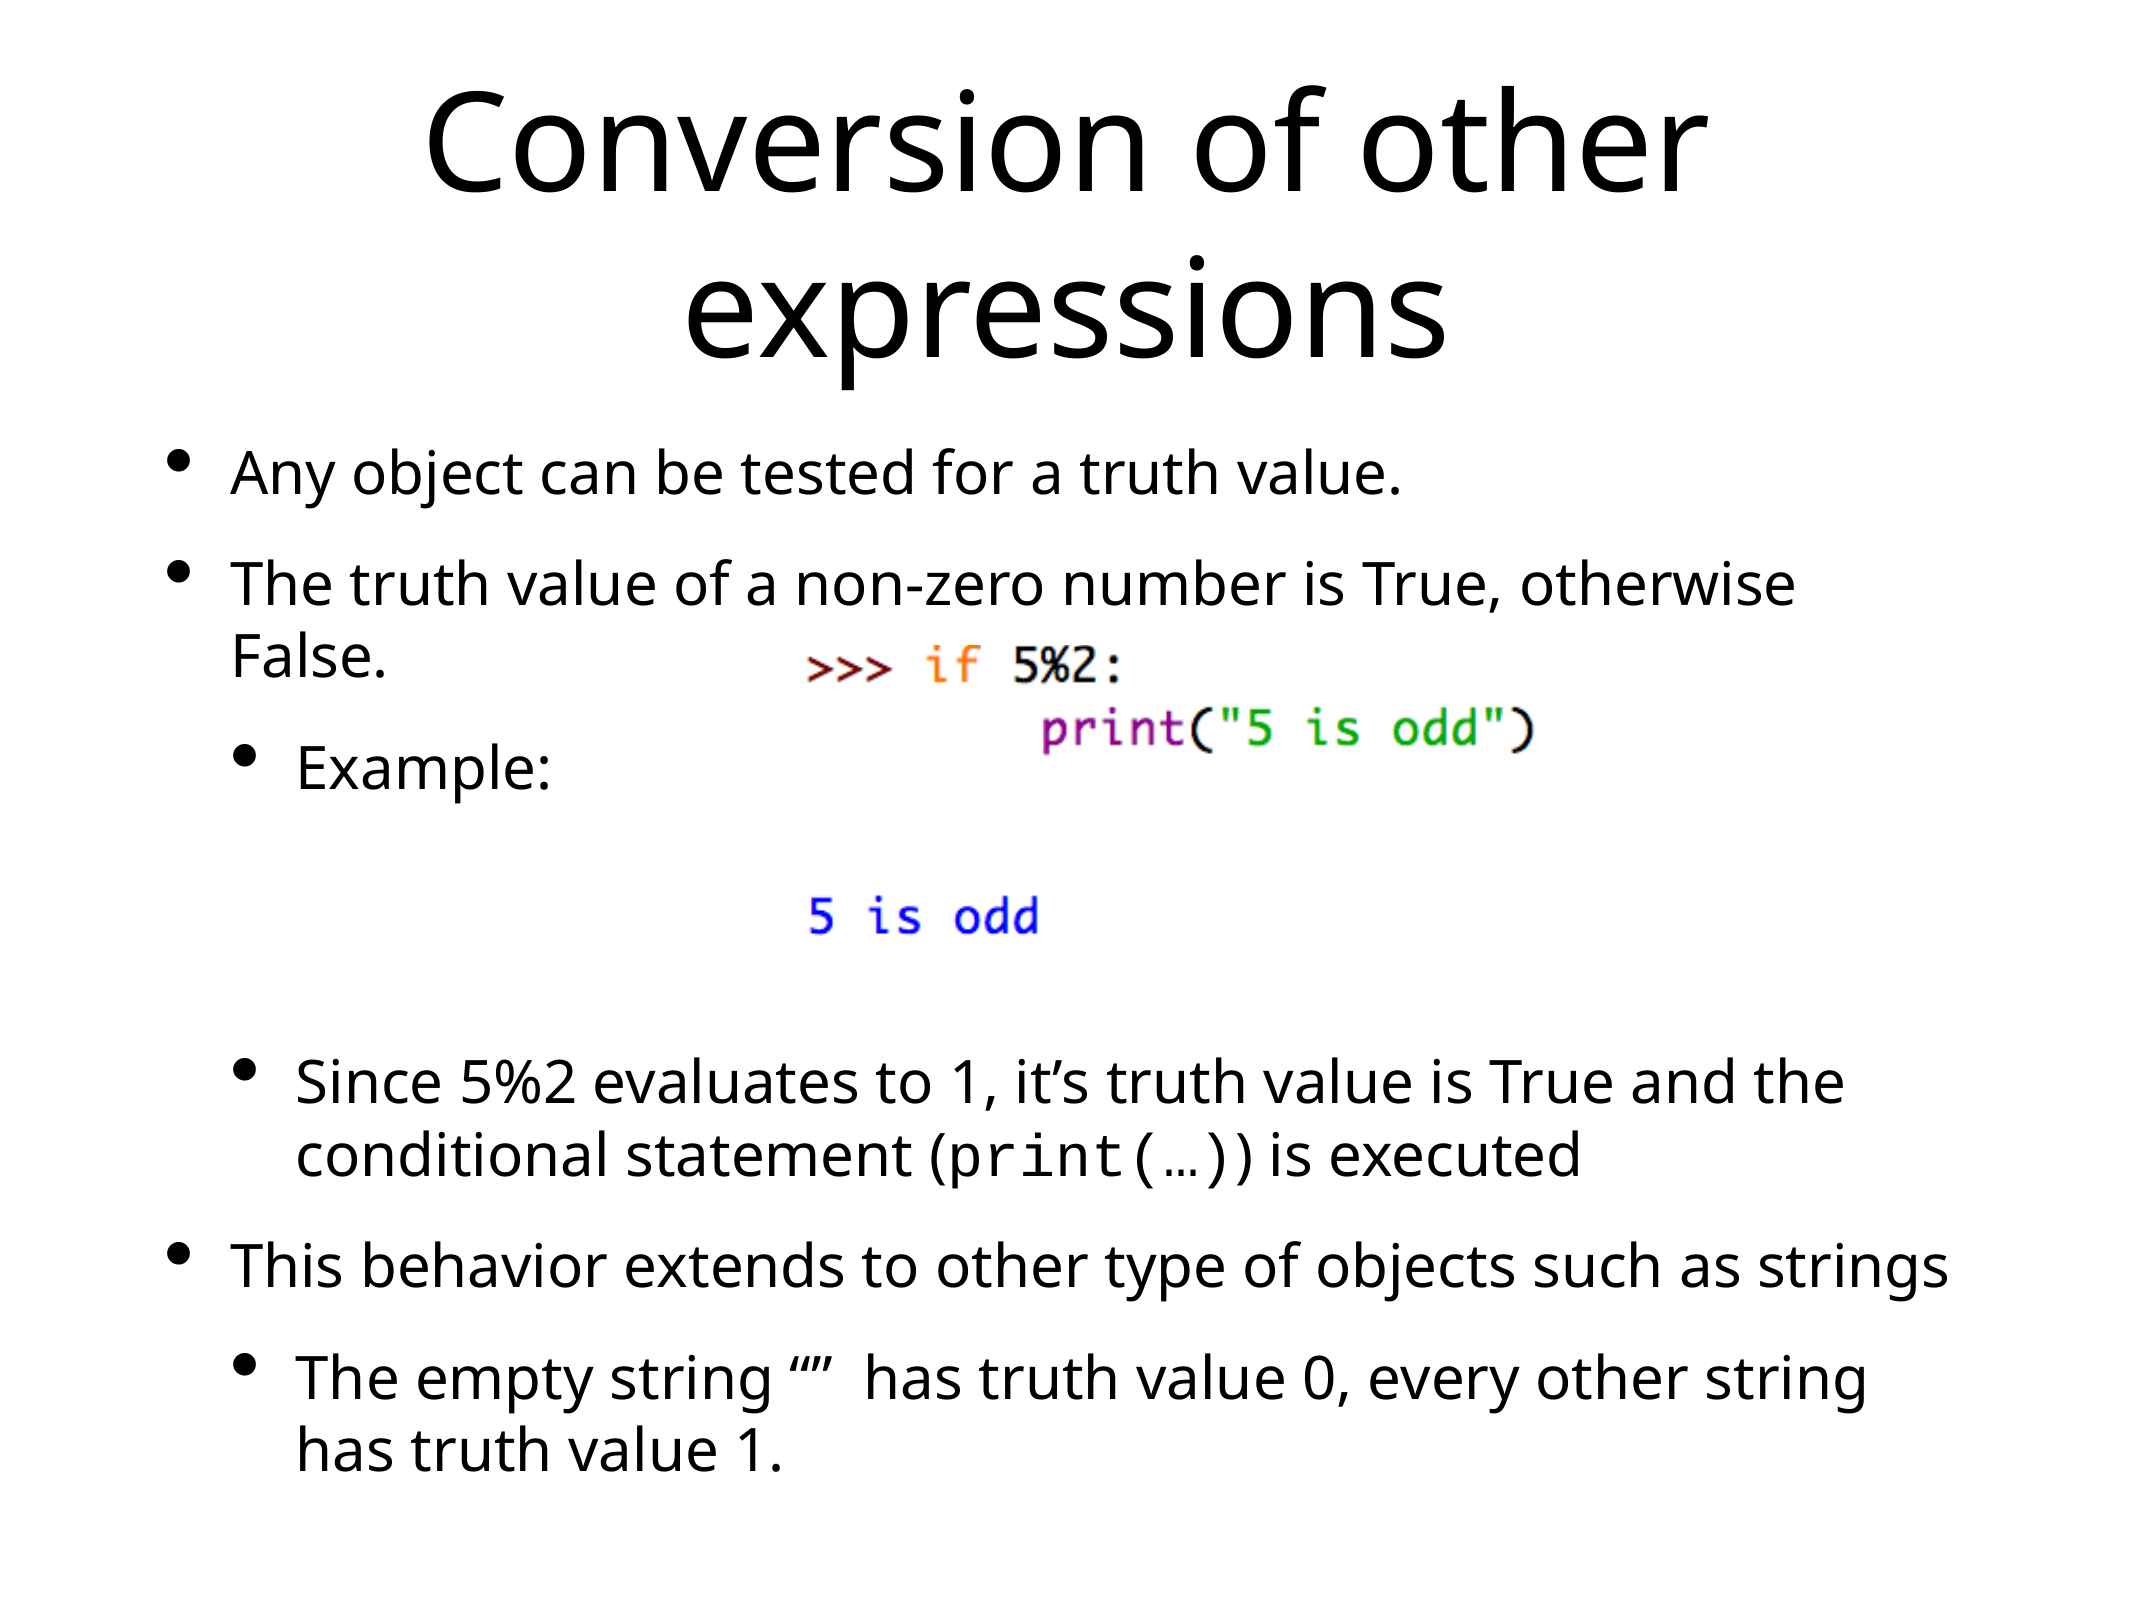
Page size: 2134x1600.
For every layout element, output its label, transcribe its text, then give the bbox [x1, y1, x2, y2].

picture [787, 645, 1614, 955]
list Any object can be tested for a truth value. The truth value of a non-zero number is True, otherwise False. Example: Since 5%2 evaluates to 1, it’s truth value is True and the conditional statement (print(…)) is executed This behavior extends to other type of objects such as strings The empty string “” has truth value 0, every other string has truth value 1. [155, 425, 1978, 1458]
title Conversion of other expressions [155, 41, 1978, 397]
